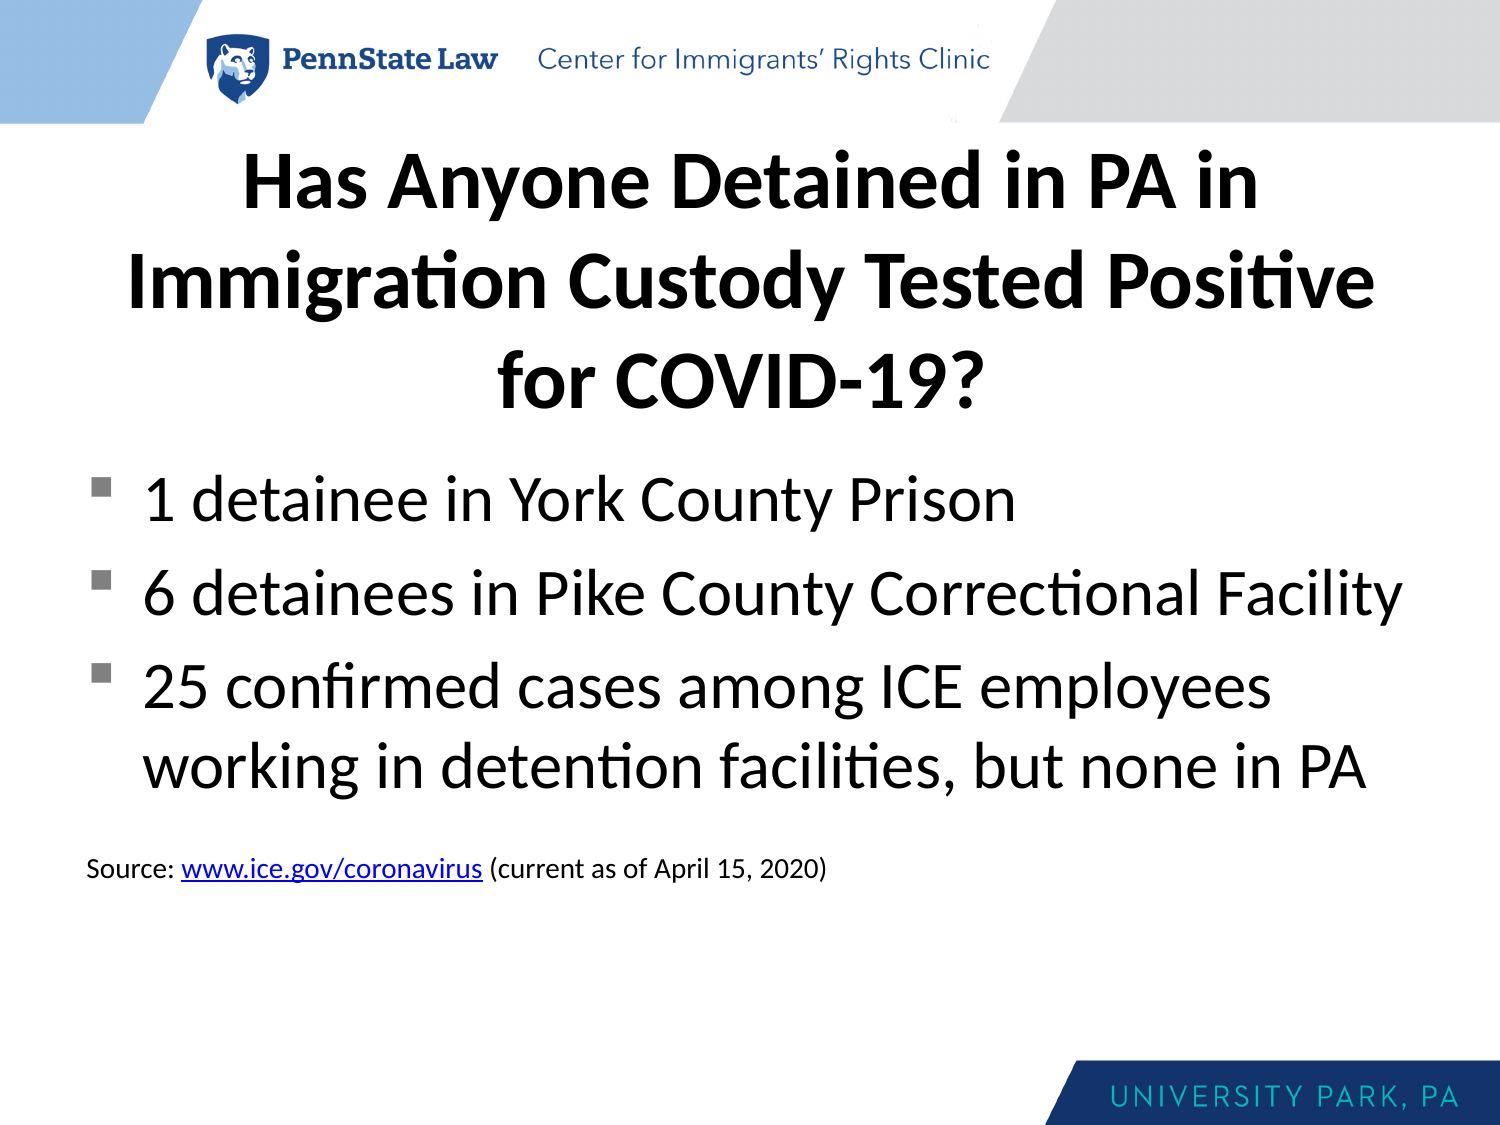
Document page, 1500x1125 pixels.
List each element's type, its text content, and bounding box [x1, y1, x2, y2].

list 1 detainee in York County Prison 6 detainees in Pike County Correctional Facility 25 confirmed cases among ICE employees working in detention facilities, but none in PA Source: www.ice.gov/coronavirus (current as of April 15, 2020) [71, 447, 1422, 1078]
title Has Anyone Detained in PA in Immigration Custody Tested Positive for COVID-19? [76, 162, 1427, 388]
picture [0, 0, 1500, 1125]
